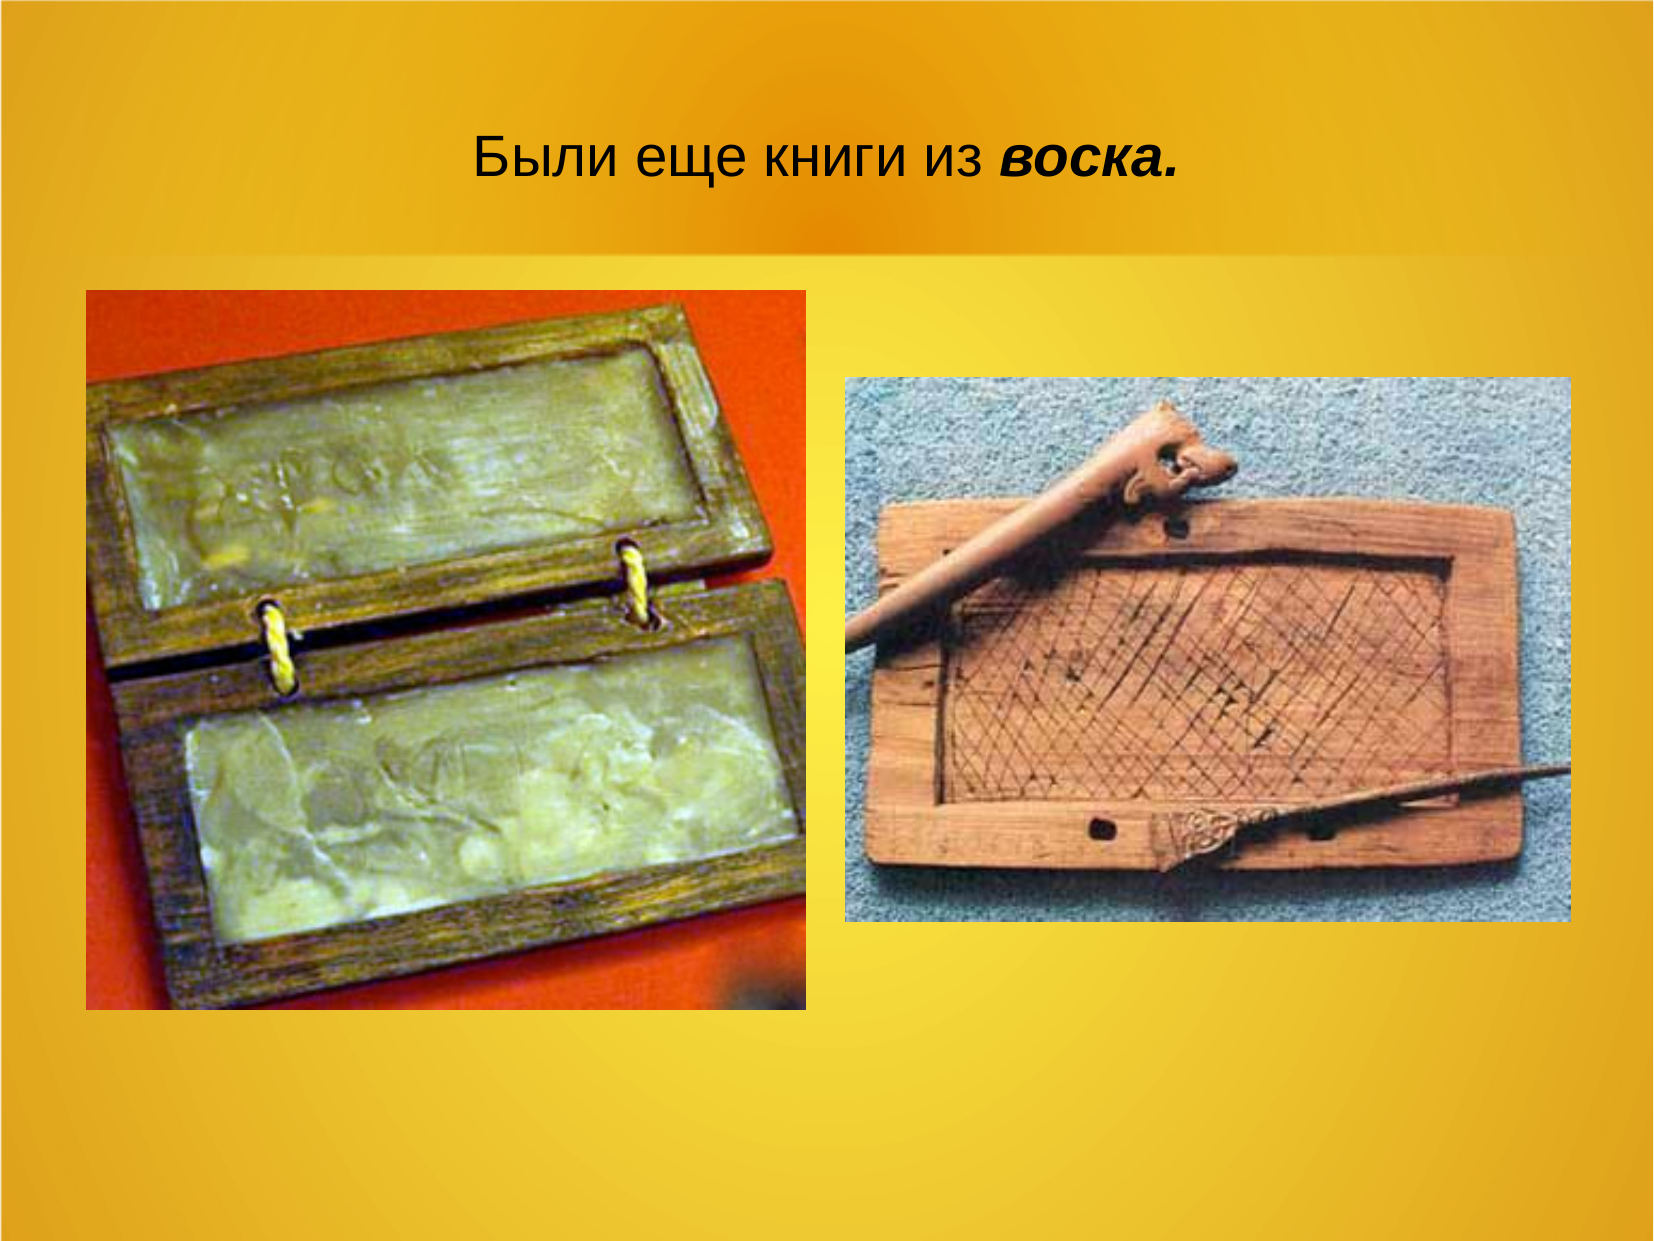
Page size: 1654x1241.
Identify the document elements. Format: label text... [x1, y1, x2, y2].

text_box Были еще книги из воска. [82, 49, 1571, 257]
picture [0, 0, 1654, 1241]
